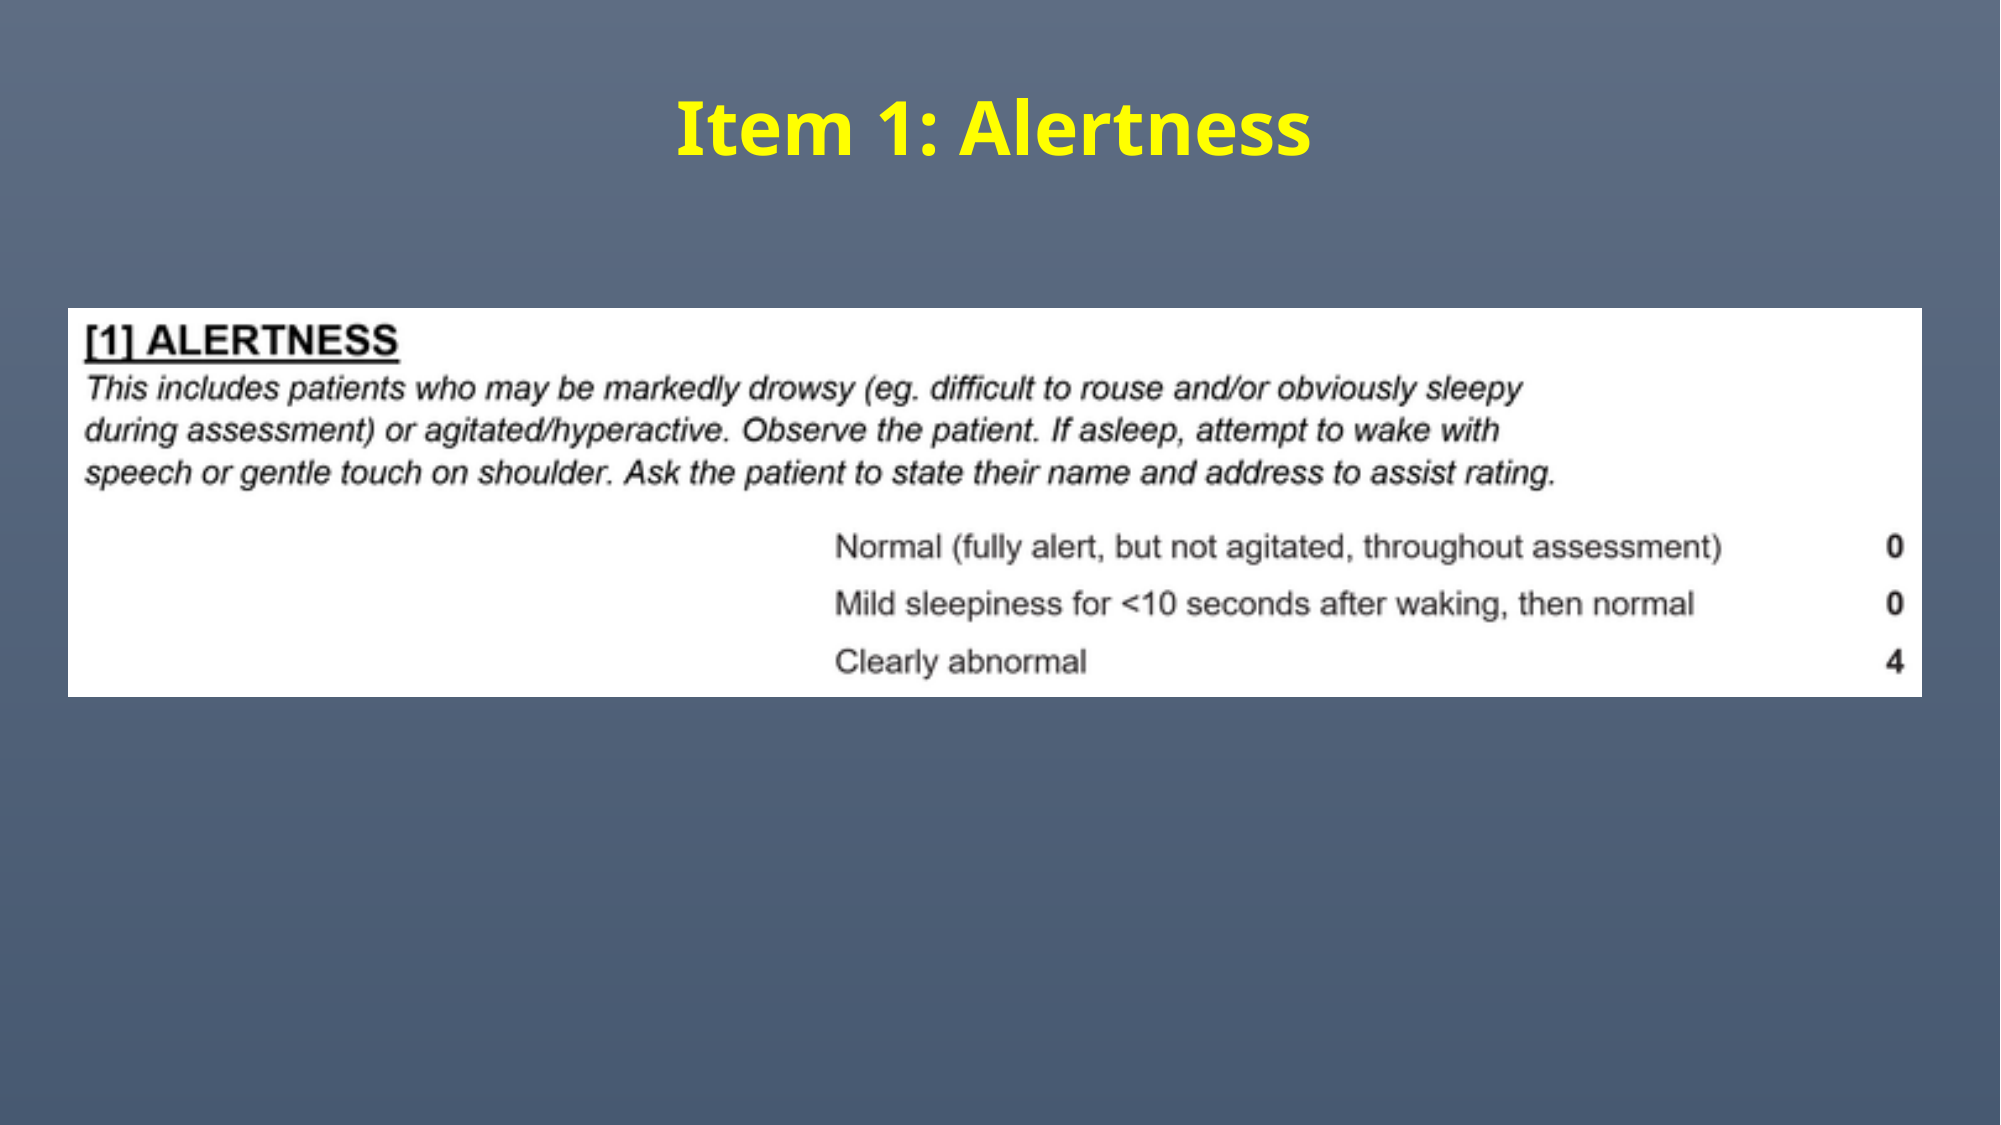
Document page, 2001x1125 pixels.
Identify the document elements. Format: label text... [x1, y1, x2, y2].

picture [68, 308, 1922, 697]
text_box Item 1: Alertness [146, 73, 1845, 308]
